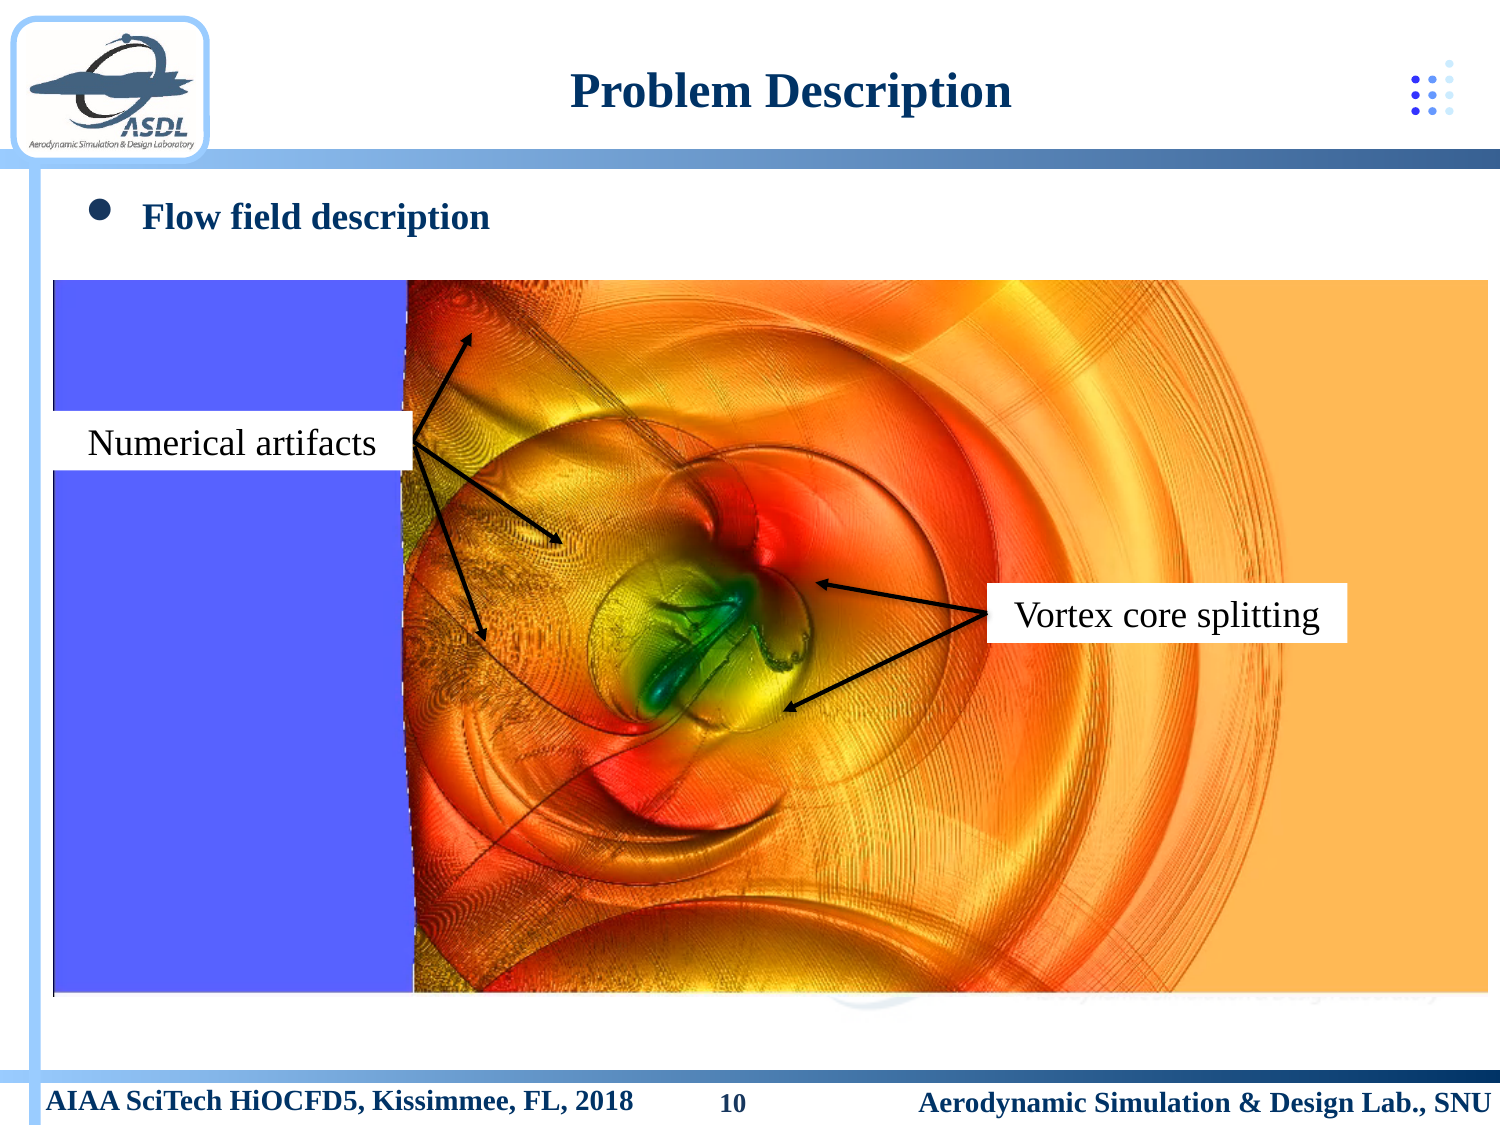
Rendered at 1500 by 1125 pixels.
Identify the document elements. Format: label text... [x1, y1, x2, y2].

list Flow field description [70, 184, 1500, 1059]
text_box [814, 582, 988, 614]
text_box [412, 440, 564, 545]
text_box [414, 446, 486, 643]
slide_number 10 [671, 1065, 795, 1125]
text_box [412, 332, 473, 440]
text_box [782, 613, 988, 712]
title Problem Description [218, 42, 1365, 132]
picture [26, 30, 196, 152]
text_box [51, 279, 1489, 998]
